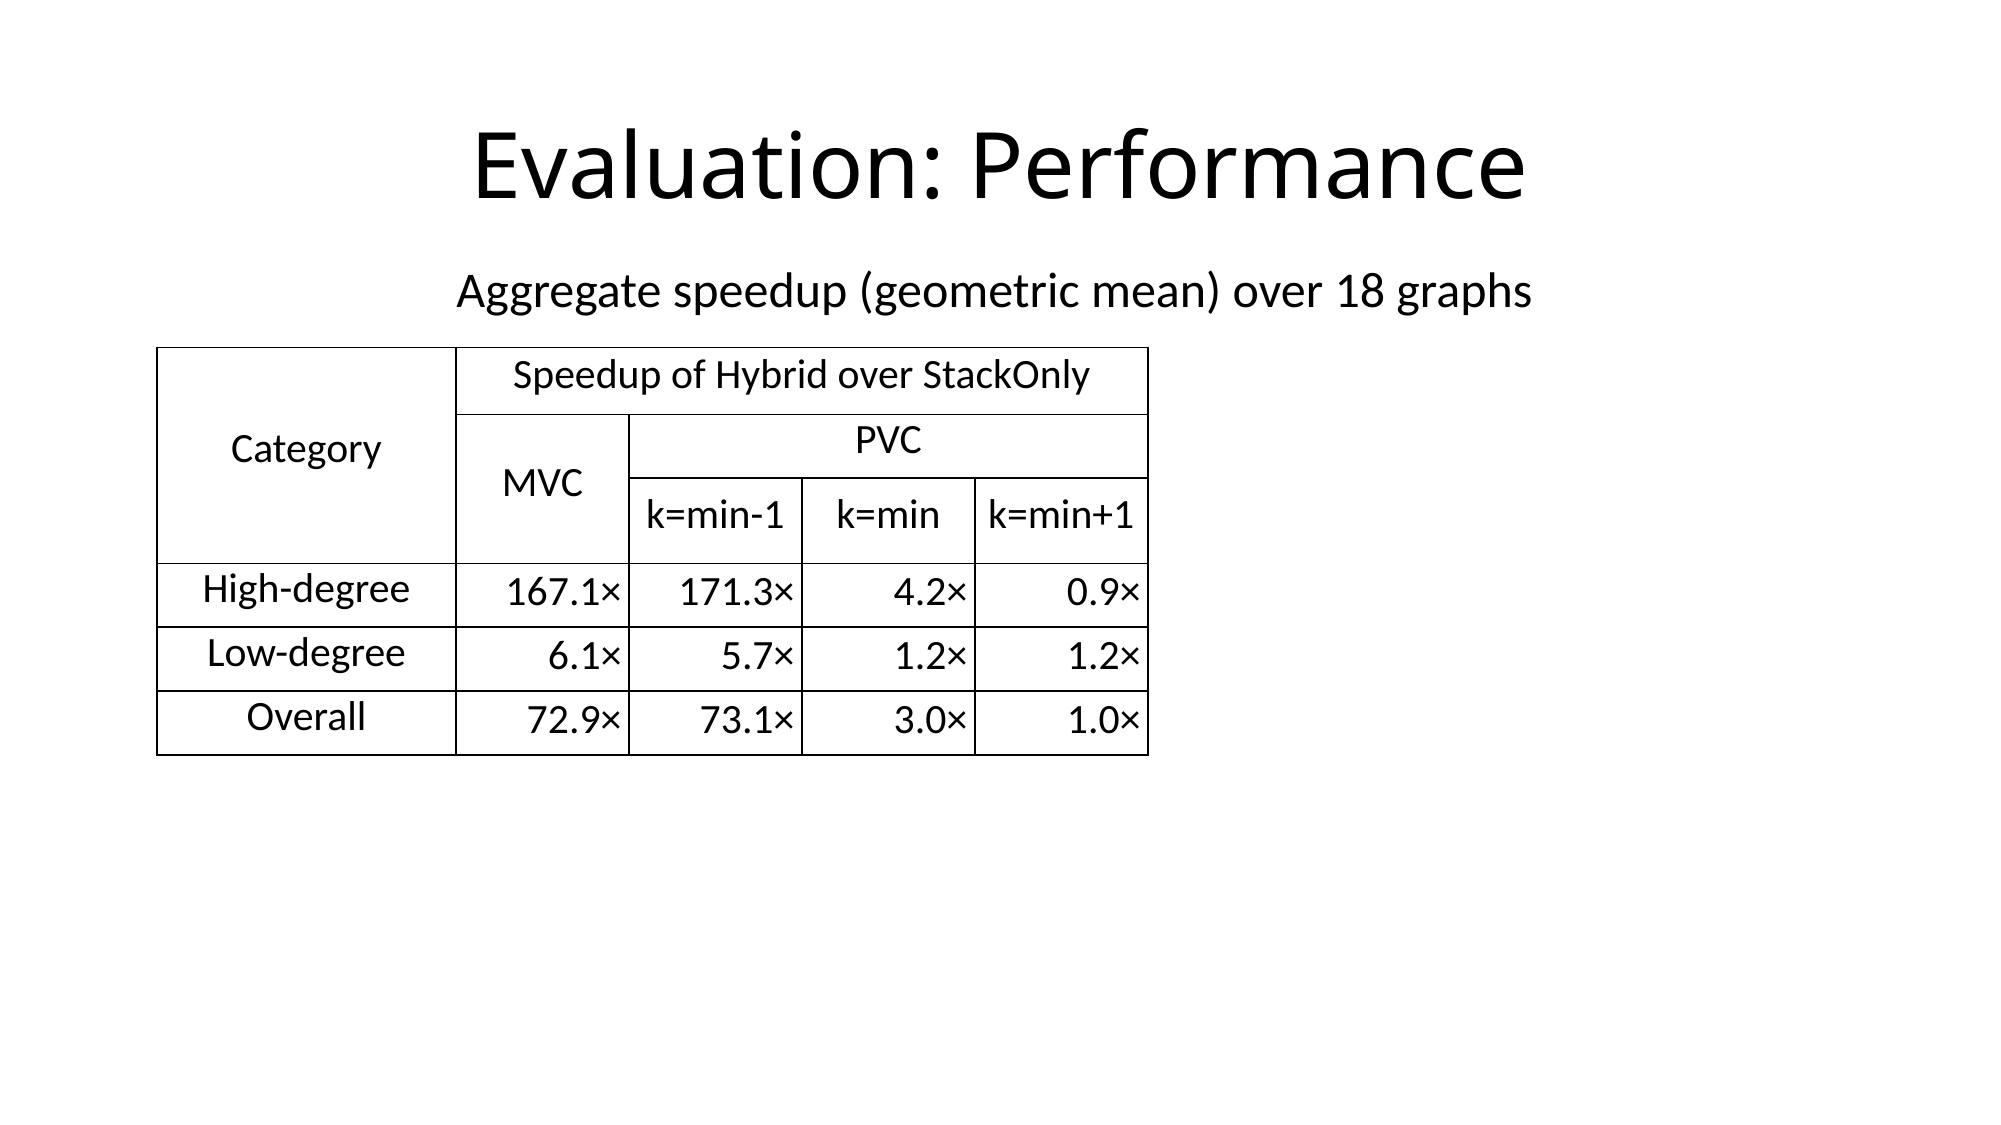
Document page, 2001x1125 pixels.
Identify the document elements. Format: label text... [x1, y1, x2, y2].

title Evaluation: Performance [137, 59, 1863, 278]
table_cell k=min+1​ [976, 479, 1147, 563]
table_cell 72.9× [457, 692, 628, 754]
table_cell 3.0× [803, 692, 974, 754]
table_cell MVC​ [457, 415, 628, 563]
table_cell Overall​ [158, 692, 455, 754]
table_cell k=min​ [803, 479, 974, 563]
table_cell High-degree​ [158, 564, 455, 626]
table_cell 1.0× [976, 692, 1147, 754]
table_header Category​ [158, 348, 455, 563]
table_cell 1.2× [803, 628, 974, 690]
table_cell 5.7× [630, 628, 801, 690]
table_cell Low-degree​ [158, 628, 455, 690]
table_cell 0.9× [976, 564, 1147, 626]
table_cell PVC​ [630, 415, 1147, 477]
table_cell k=min-1​ [630, 479, 801, 563]
table_cell 167.1× [457, 564, 628, 626]
text_box Aggregate speedup (geometric mean) over 18 graphs [430, 250, 1571, 326]
table_header Speedup of Hybrid over StackOnly​ [457, 348, 1147, 414]
table_cell 6.1× [457, 628, 628, 690]
table_cell 4.2× [803, 564, 974, 626]
table_cell 73.1× [630, 692, 801, 754]
table_cell 1.2× [976, 628, 1147, 690]
table_cell 171.3× [630, 564, 801, 626]
